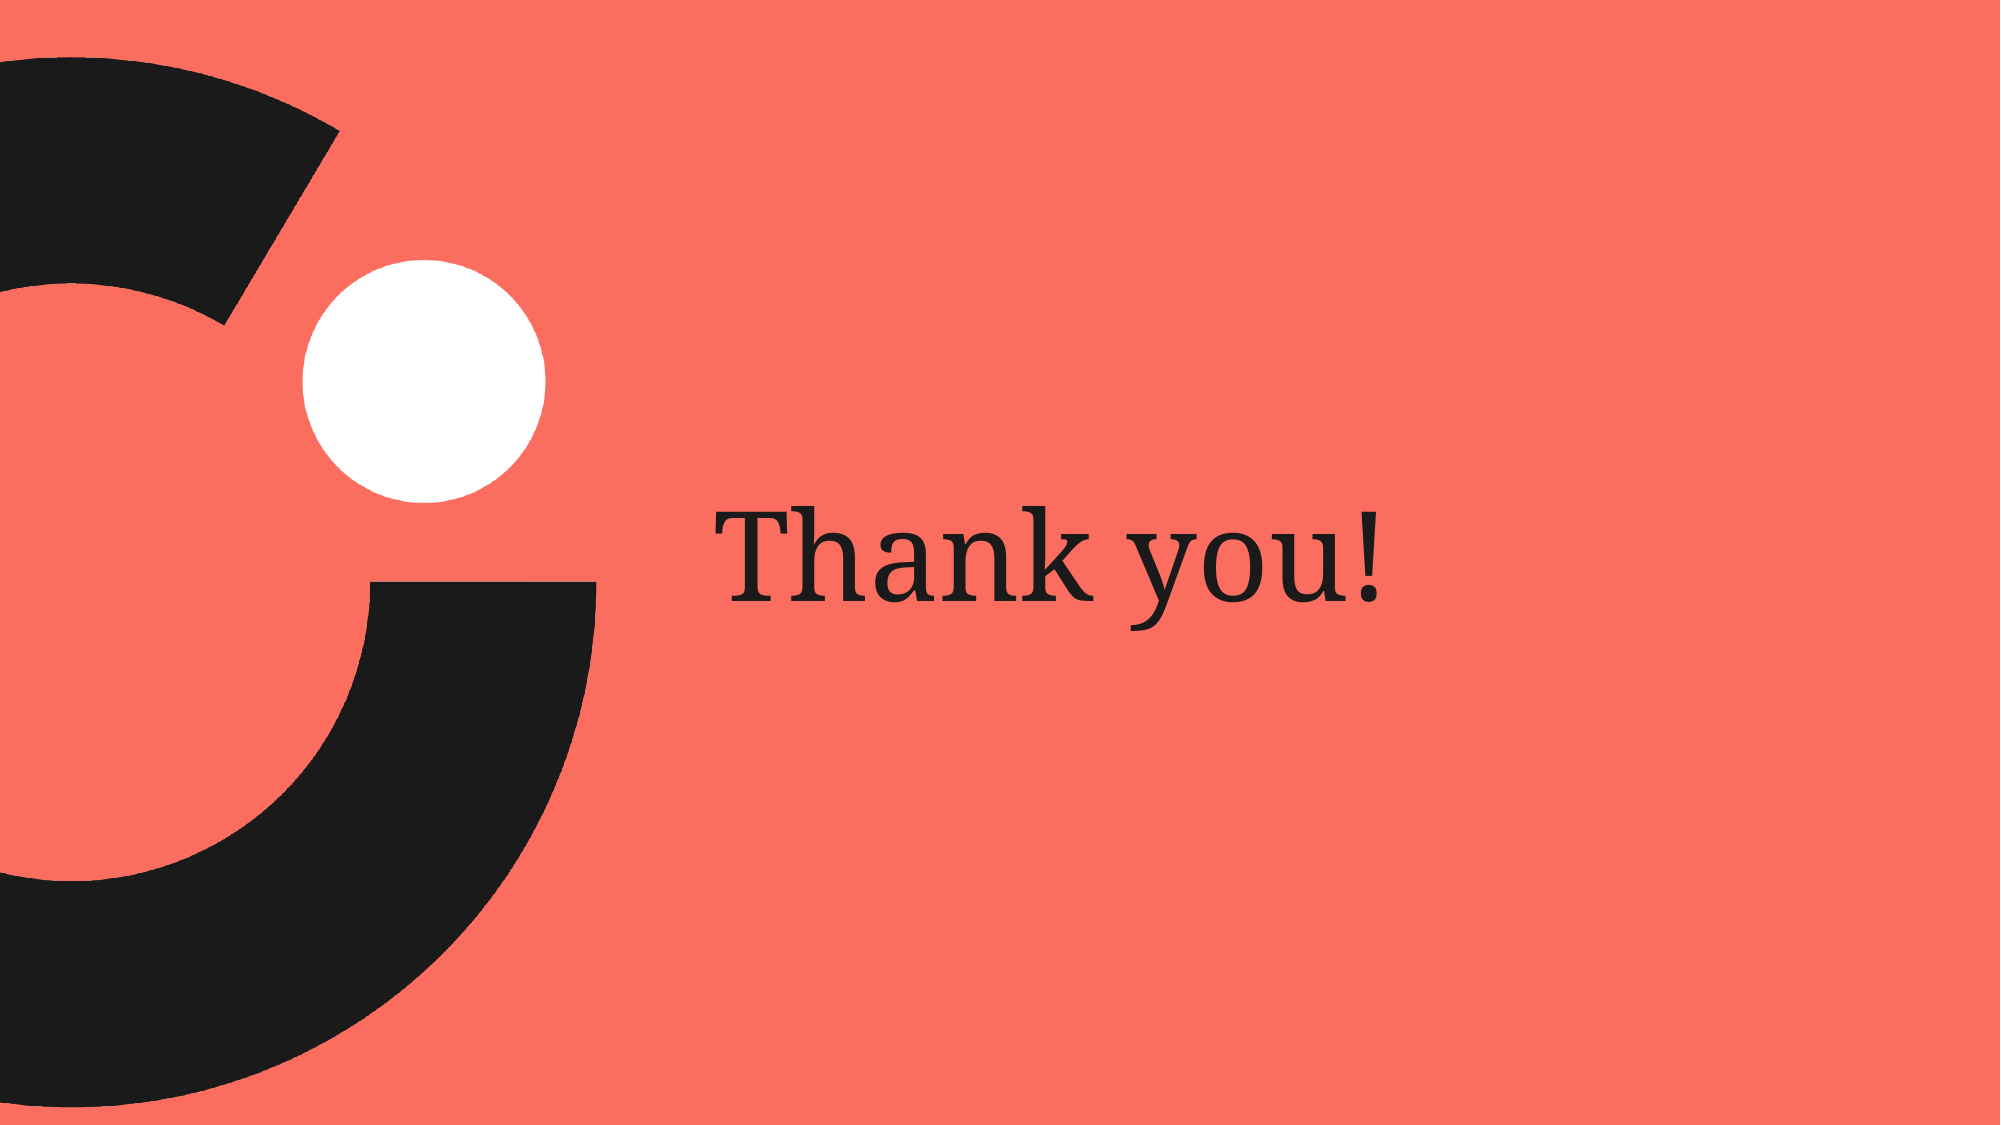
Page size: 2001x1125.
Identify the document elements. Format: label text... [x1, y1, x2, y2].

picture [0, 19, 634, 1125]
title Thank you! [698, 488, 1749, 637]
